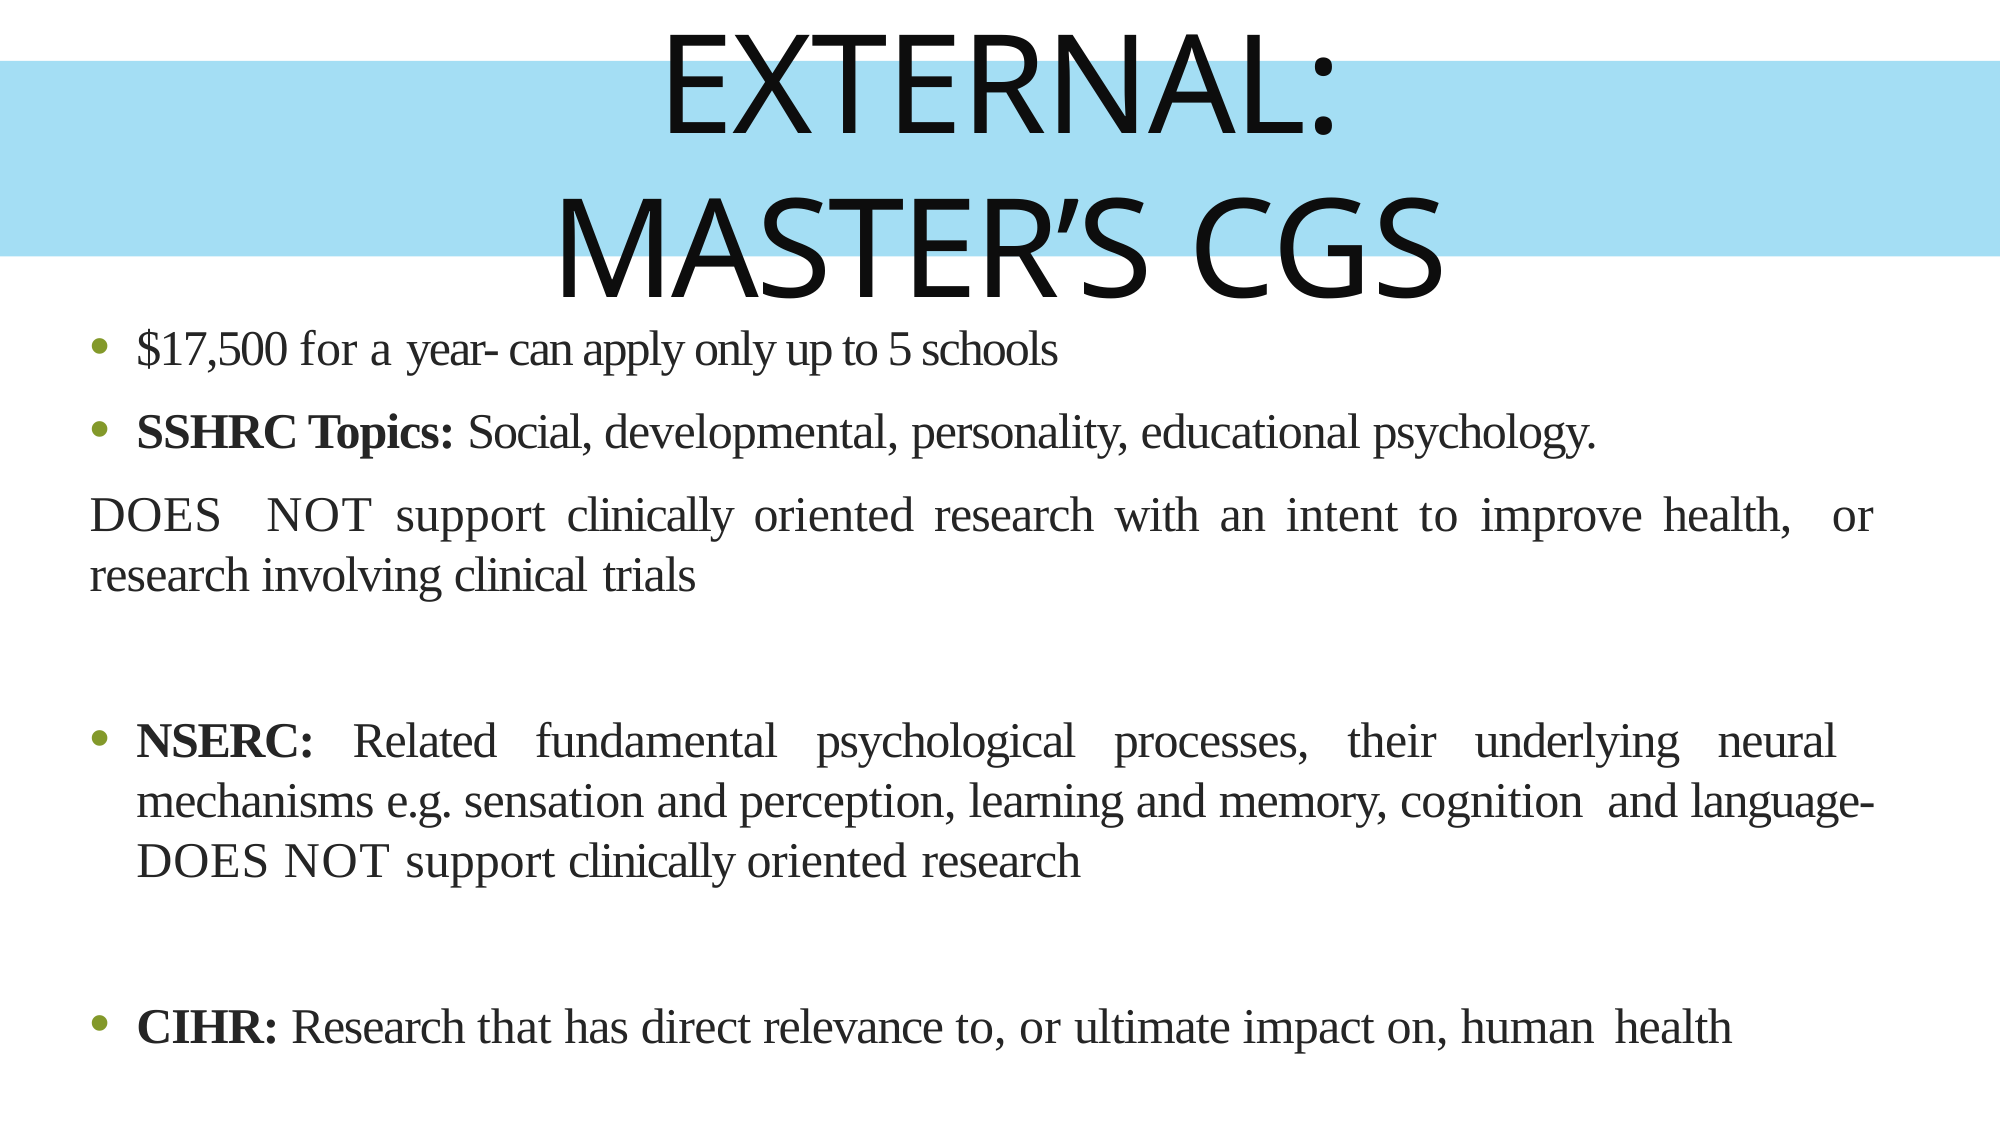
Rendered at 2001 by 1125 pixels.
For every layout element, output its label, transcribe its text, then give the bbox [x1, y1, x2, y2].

title External: Master’s CGS [350, 0, 1646, 299]
text_box $17,500 for a year- can apply only up to 5 schools SSHRC Topics: Social, developmental, personality, educational psychology. DOES NOT support clinically oriented research with an intent to improve health, or research involving clinical trials NSERC: Related fundamental psychological processes, their underlying neural mechanisms e.g. sensation and perception, learning and memory, cognition and language- DOES NOT support clinically oriented research CIHR: Research that has direct relevance to, or ultimate impact on, human health [87, 299, 1875, 1125]
